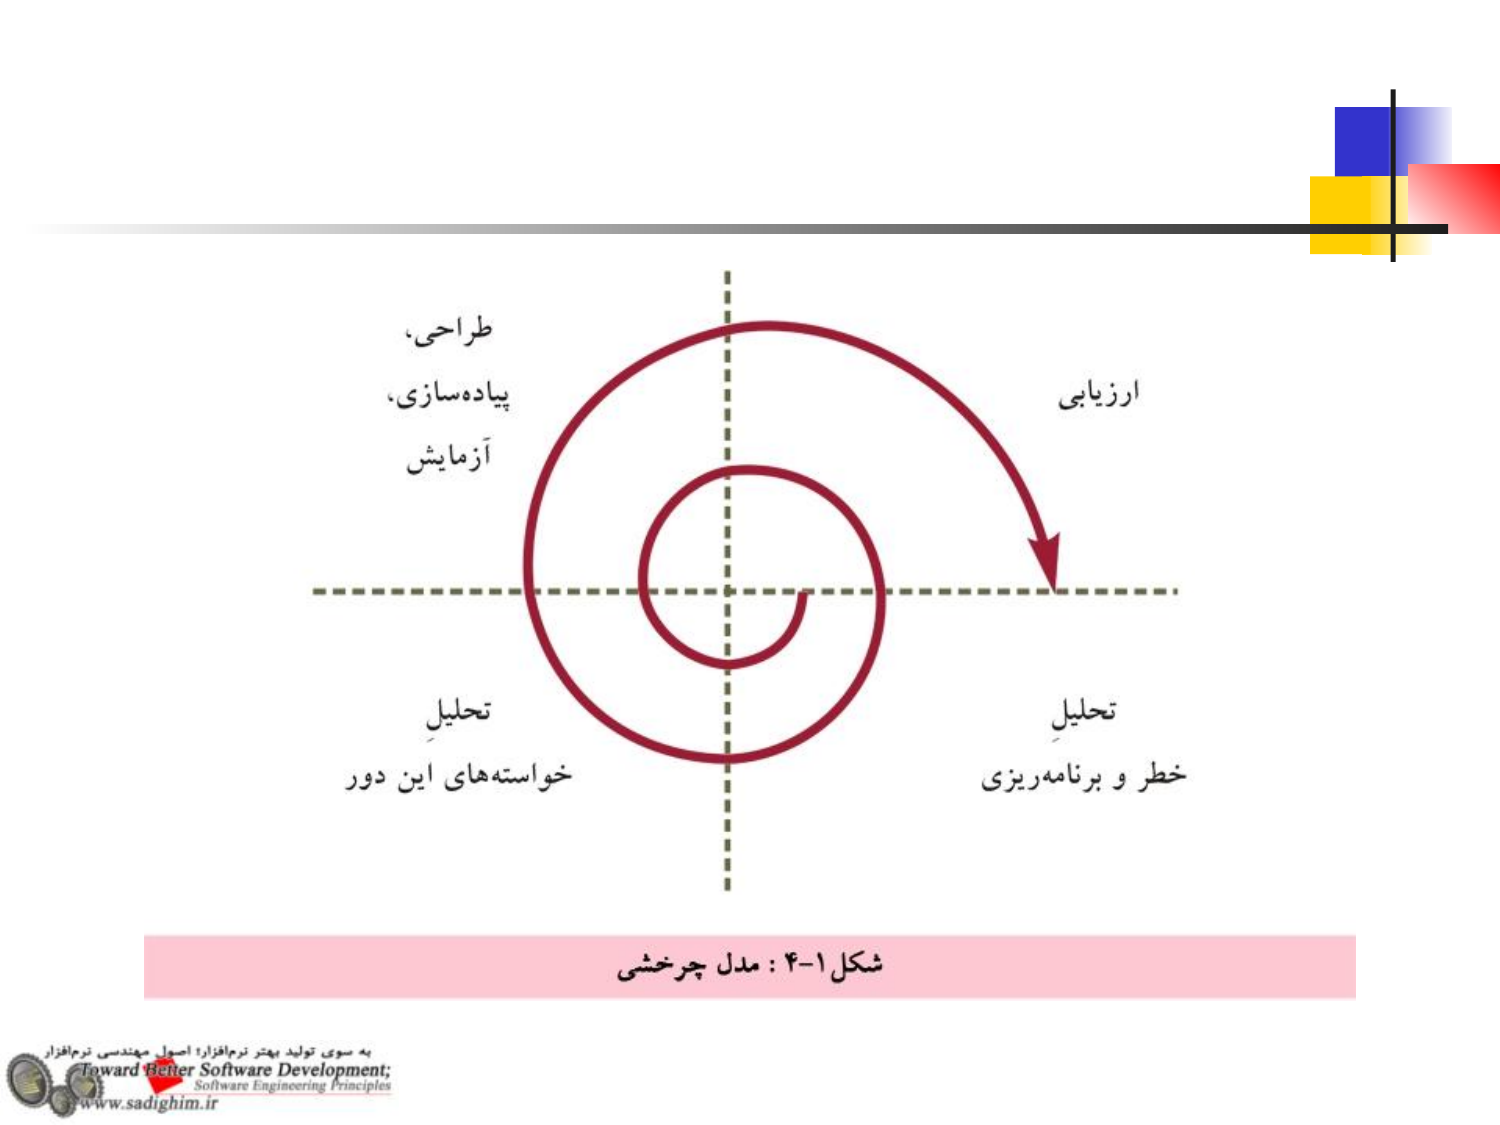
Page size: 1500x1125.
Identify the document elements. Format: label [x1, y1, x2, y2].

picture [0, 1040, 399, 1125]
picture [144, 269, 1356, 1002]
